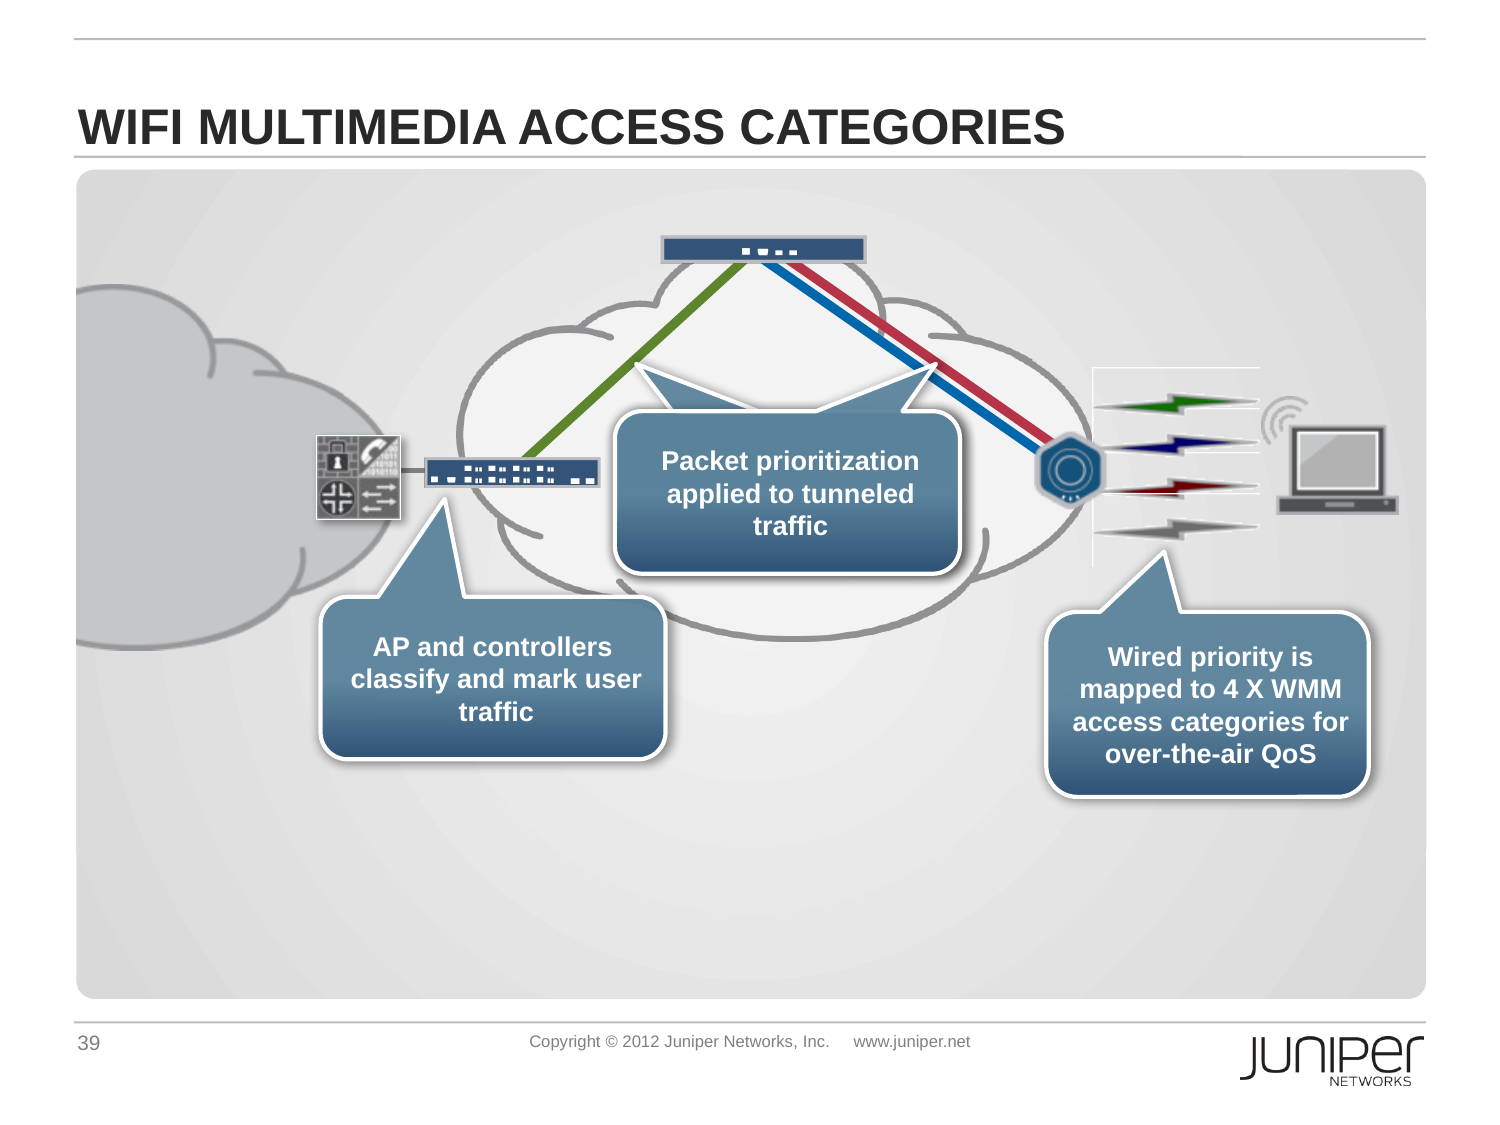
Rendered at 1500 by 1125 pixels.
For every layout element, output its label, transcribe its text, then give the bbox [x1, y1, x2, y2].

picture [423, 234, 1399, 642]
picture [1240, 1036, 1424, 1086]
text_box Wired priority is mapped to 4 X WMM access categories for over-the-air QoS [1044, 576, 1371, 799]
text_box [614, 410, 961, 574]
picture [76, 284, 401, 651]
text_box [74, 398, 1402, 806]
title WiFi Multimedia Access Categories [77, 41, 1427, 164]
text_box AP and controllers classify and mark user traffic [318, 497, 668, 762]
text_box [74, 167, 1429, 1002]
